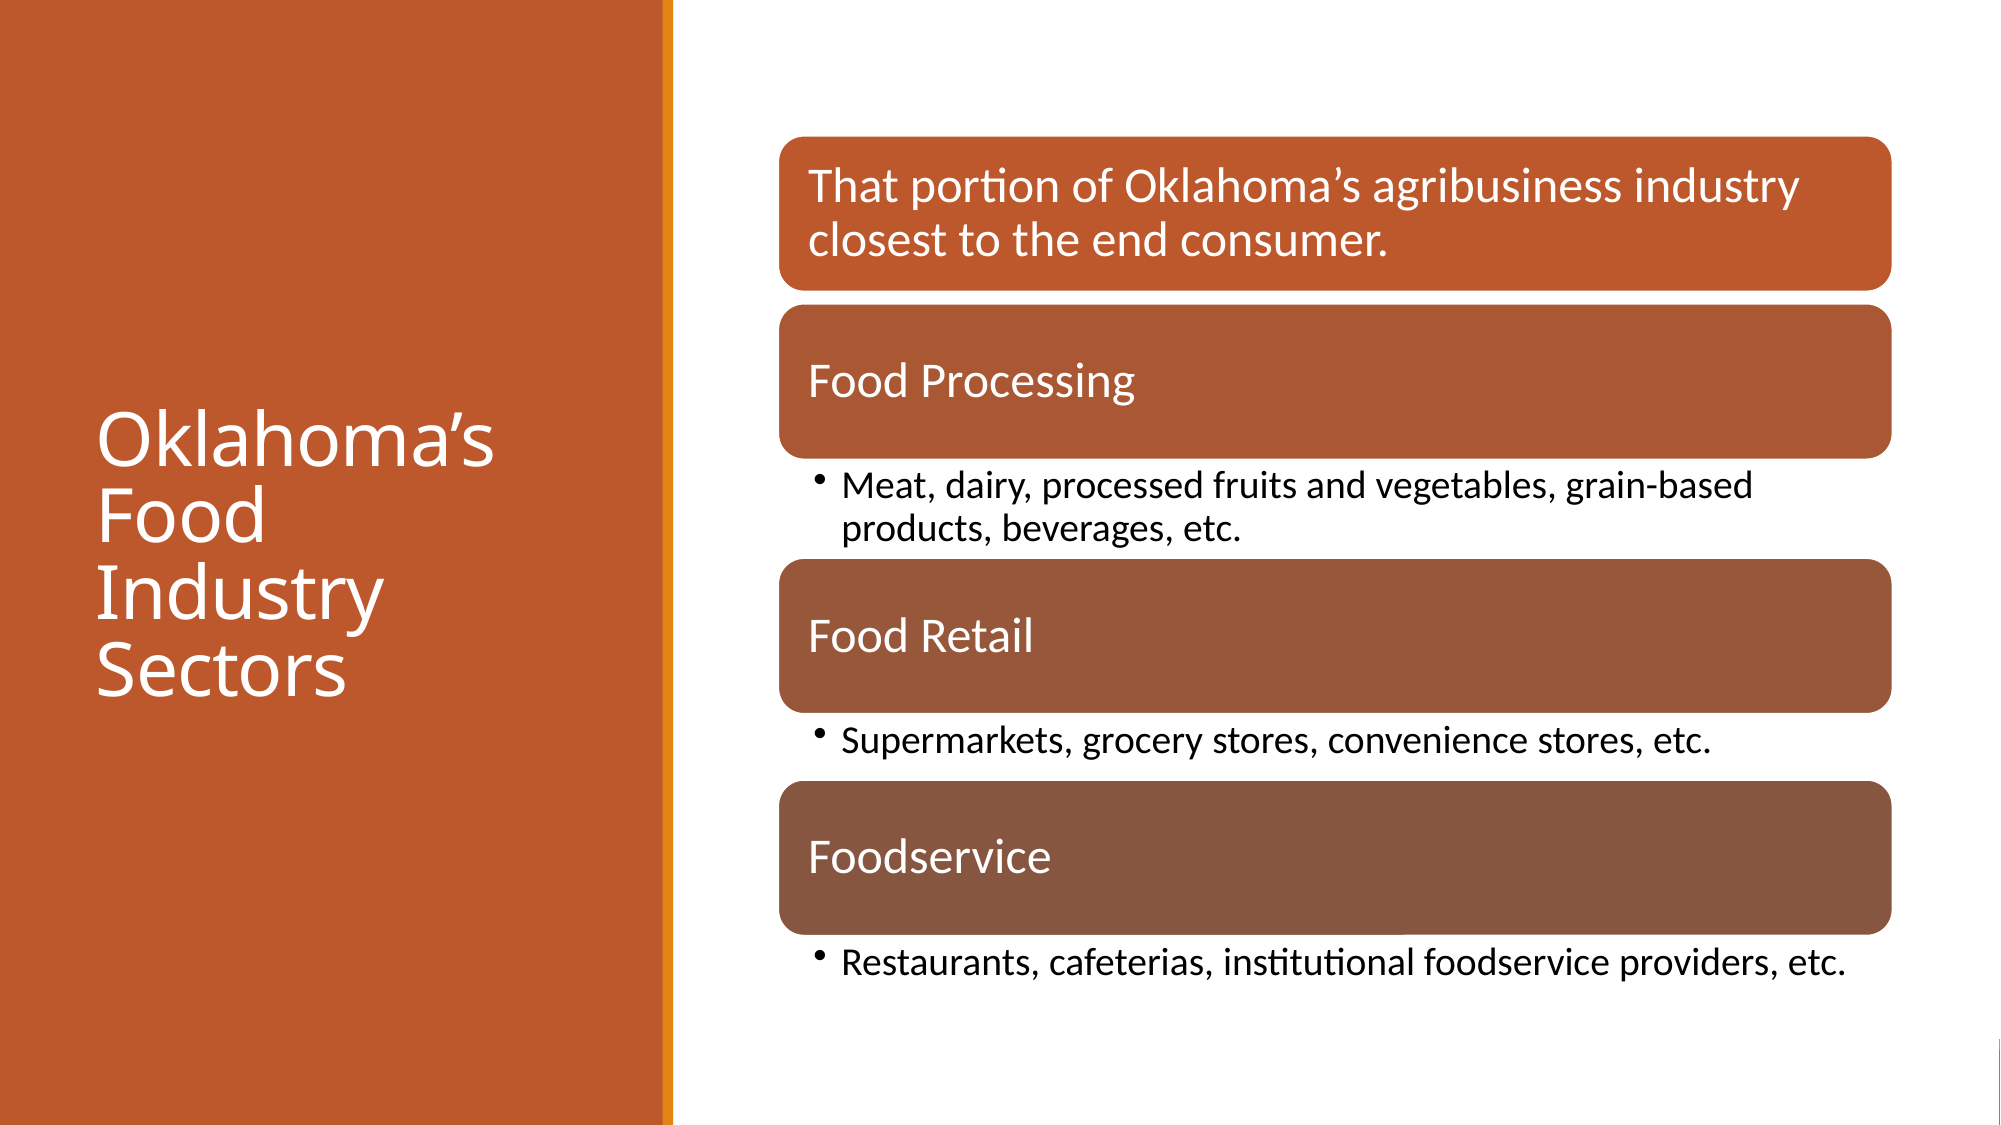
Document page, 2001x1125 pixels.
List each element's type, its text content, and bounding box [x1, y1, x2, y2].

text_box [661, 0, 674, 1125]
text_box [674, 0, 2000, 1125]
text_box [0, 0, 661, 1125]
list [777, 104, 1894, 1033]
title Oklahoma’s Food Industry Sectors [80, 84, 587, 1032]
